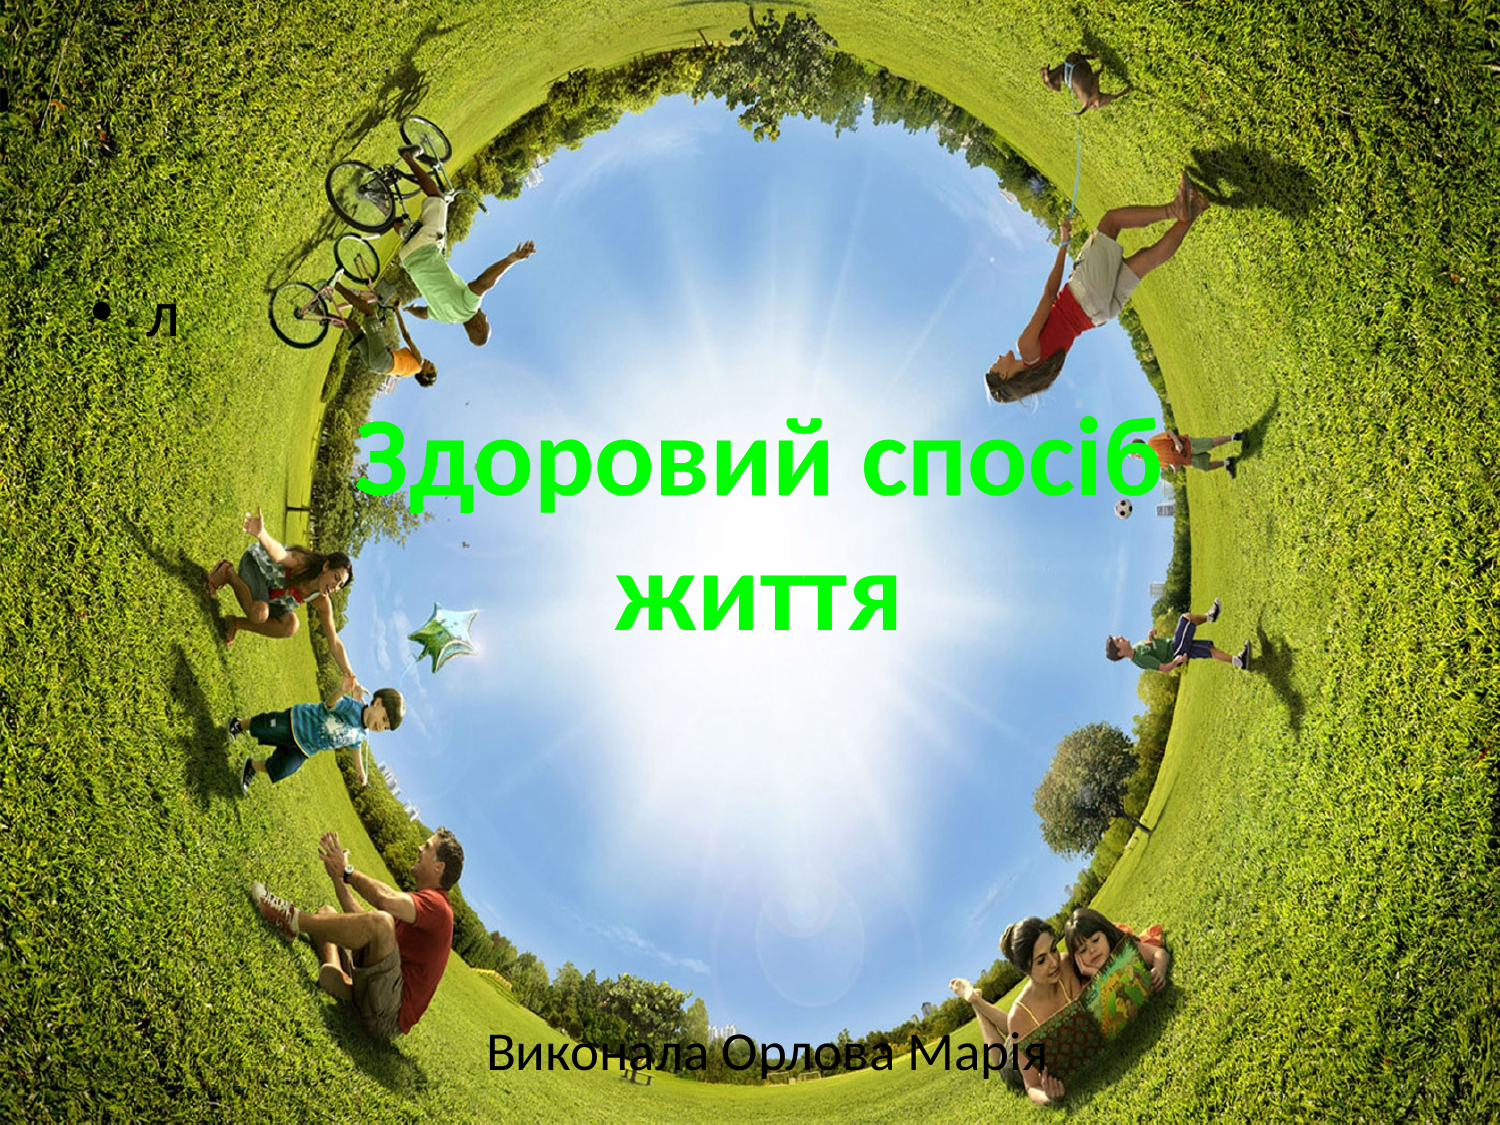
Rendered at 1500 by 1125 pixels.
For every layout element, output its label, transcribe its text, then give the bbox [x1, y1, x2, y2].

list л [75, 262, 1425, 739]
text_box Здоровий спосіб життя [281, 374, 1238, 795]
picture [0, 0, 1500, 1125]
title Виконала Орлова Марія [222, 1007, 1313, 1090]
